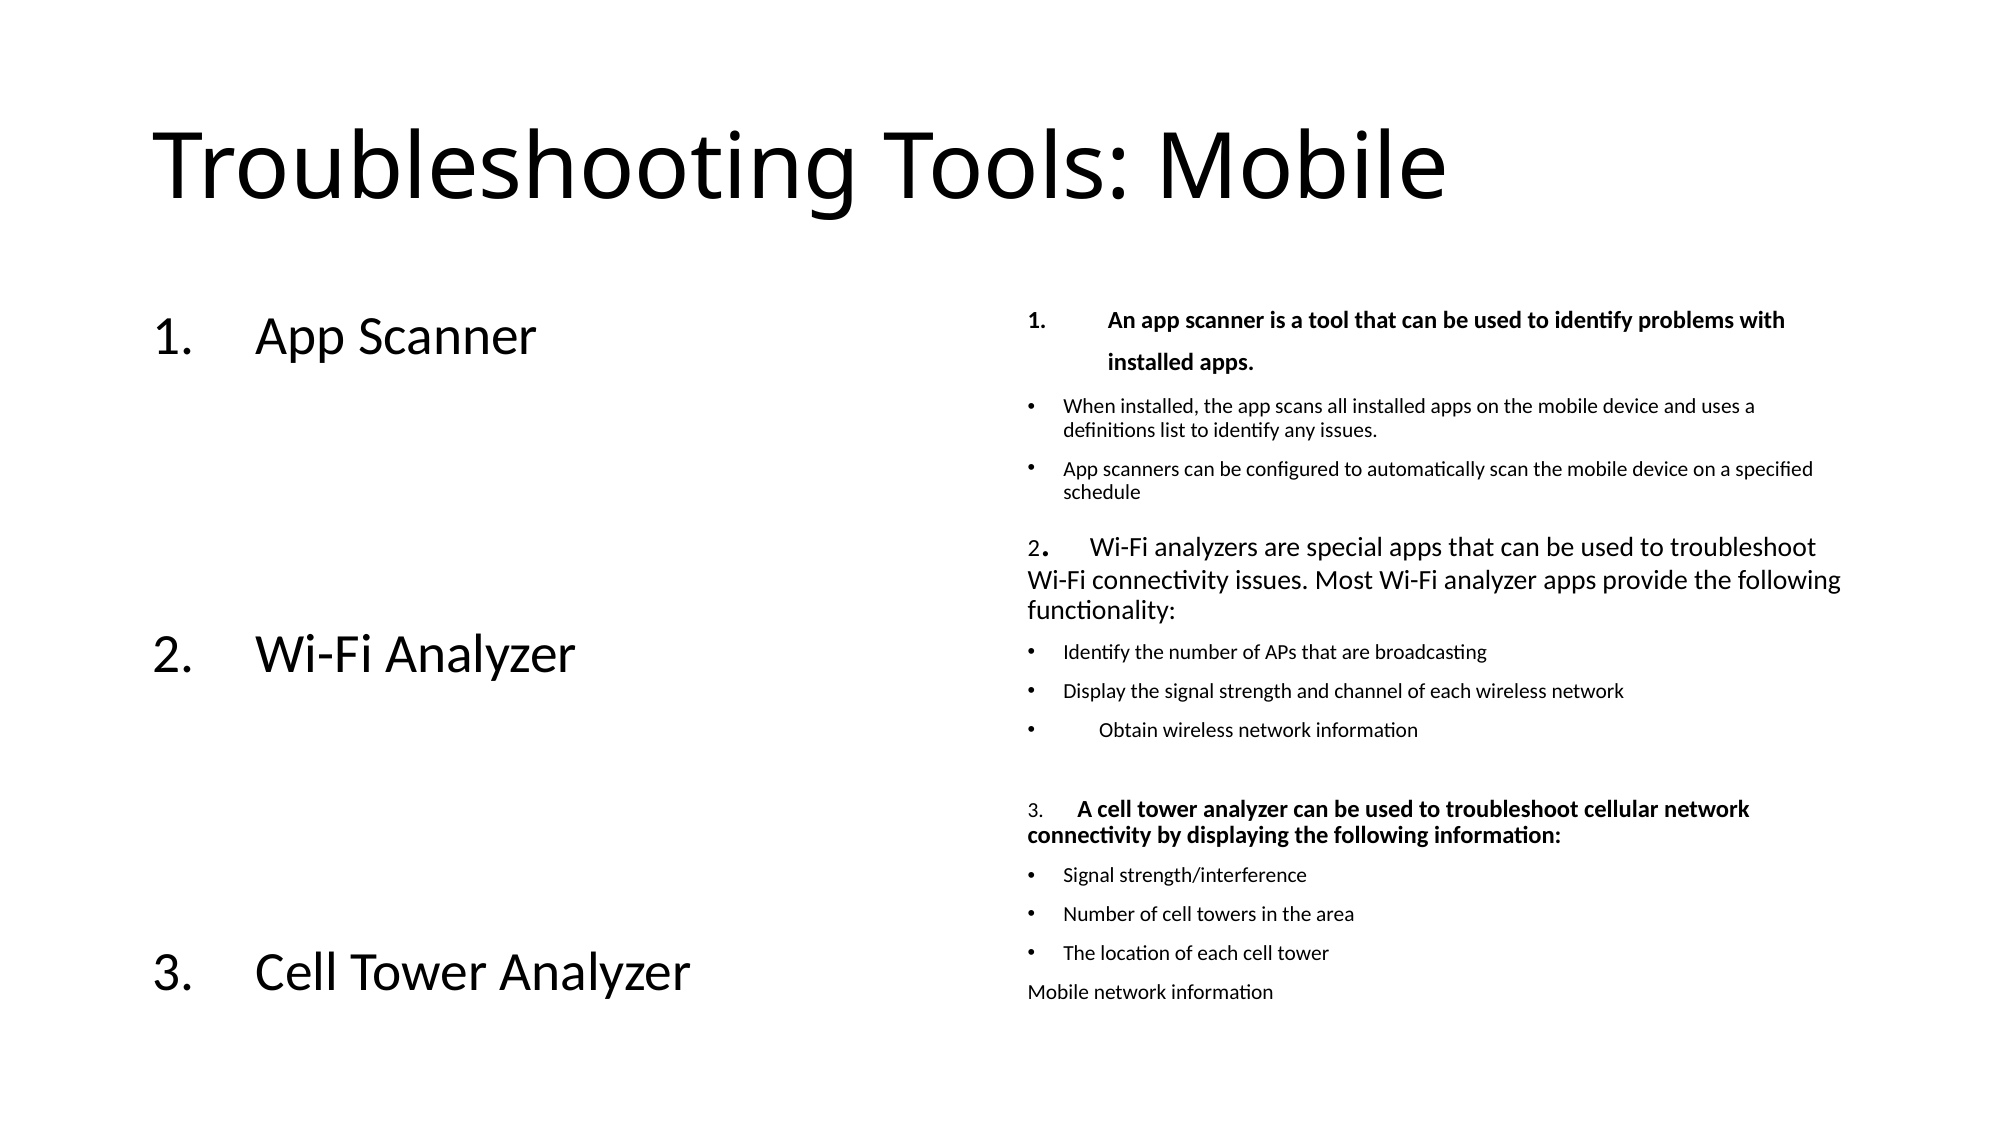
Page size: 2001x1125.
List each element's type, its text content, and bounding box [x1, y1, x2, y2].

title Troubleshooting Tools: Mobile [137, 59, 1863, 278]
list App Scanner Wi-Fi Analyzer Cell Tower Analyzer [137, 299, 988, 1014]
list An app scanner is a tool that can be used to identify problems with installed apps. When installed, the app scans all installed apps on the mobile device and uses a definitions list to identify any issues. App scanners can be configured to automatically scan the mobile device on a specified schedule 2. Wi-Fi analyzers are special apps that can be used to troubleshoot Wi-Fi connectivity issues. Most Wi-Fi analyzer apps provide the following functionality: Identify the number of APs that are broadcasting Display the signal strength and channel of each wireless network Obtain wireless network information 3. A cell tower analyzer can be used to troubleshoot cellular network connectivity by displaying the following information: Signal strength/interference Number of cell towers in the area The location of each cell tower Mobile network information [1012, 299, 1863, 1014]
